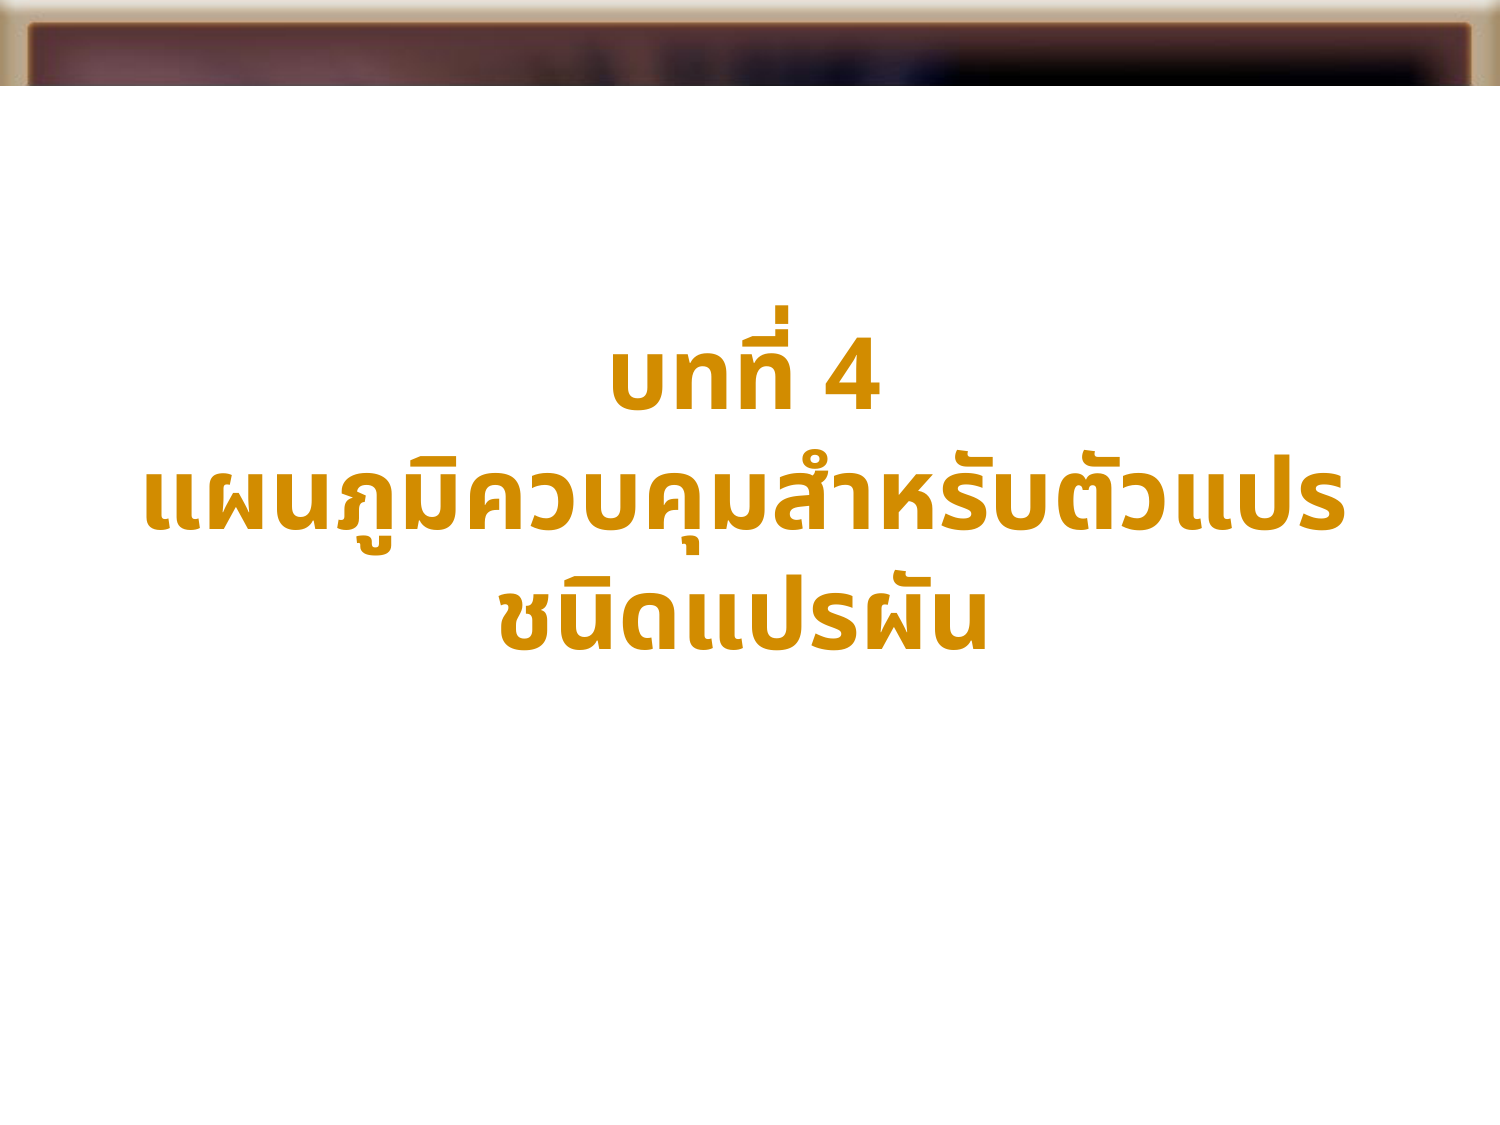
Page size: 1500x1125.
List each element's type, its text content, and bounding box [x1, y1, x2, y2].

picture [0, 0, 1500, 86]
title บทที่ 4 แผนภูมิควบคุมสำหรับตัวแปรชนิดแปรผัน [69, 433, 1419, 546]
